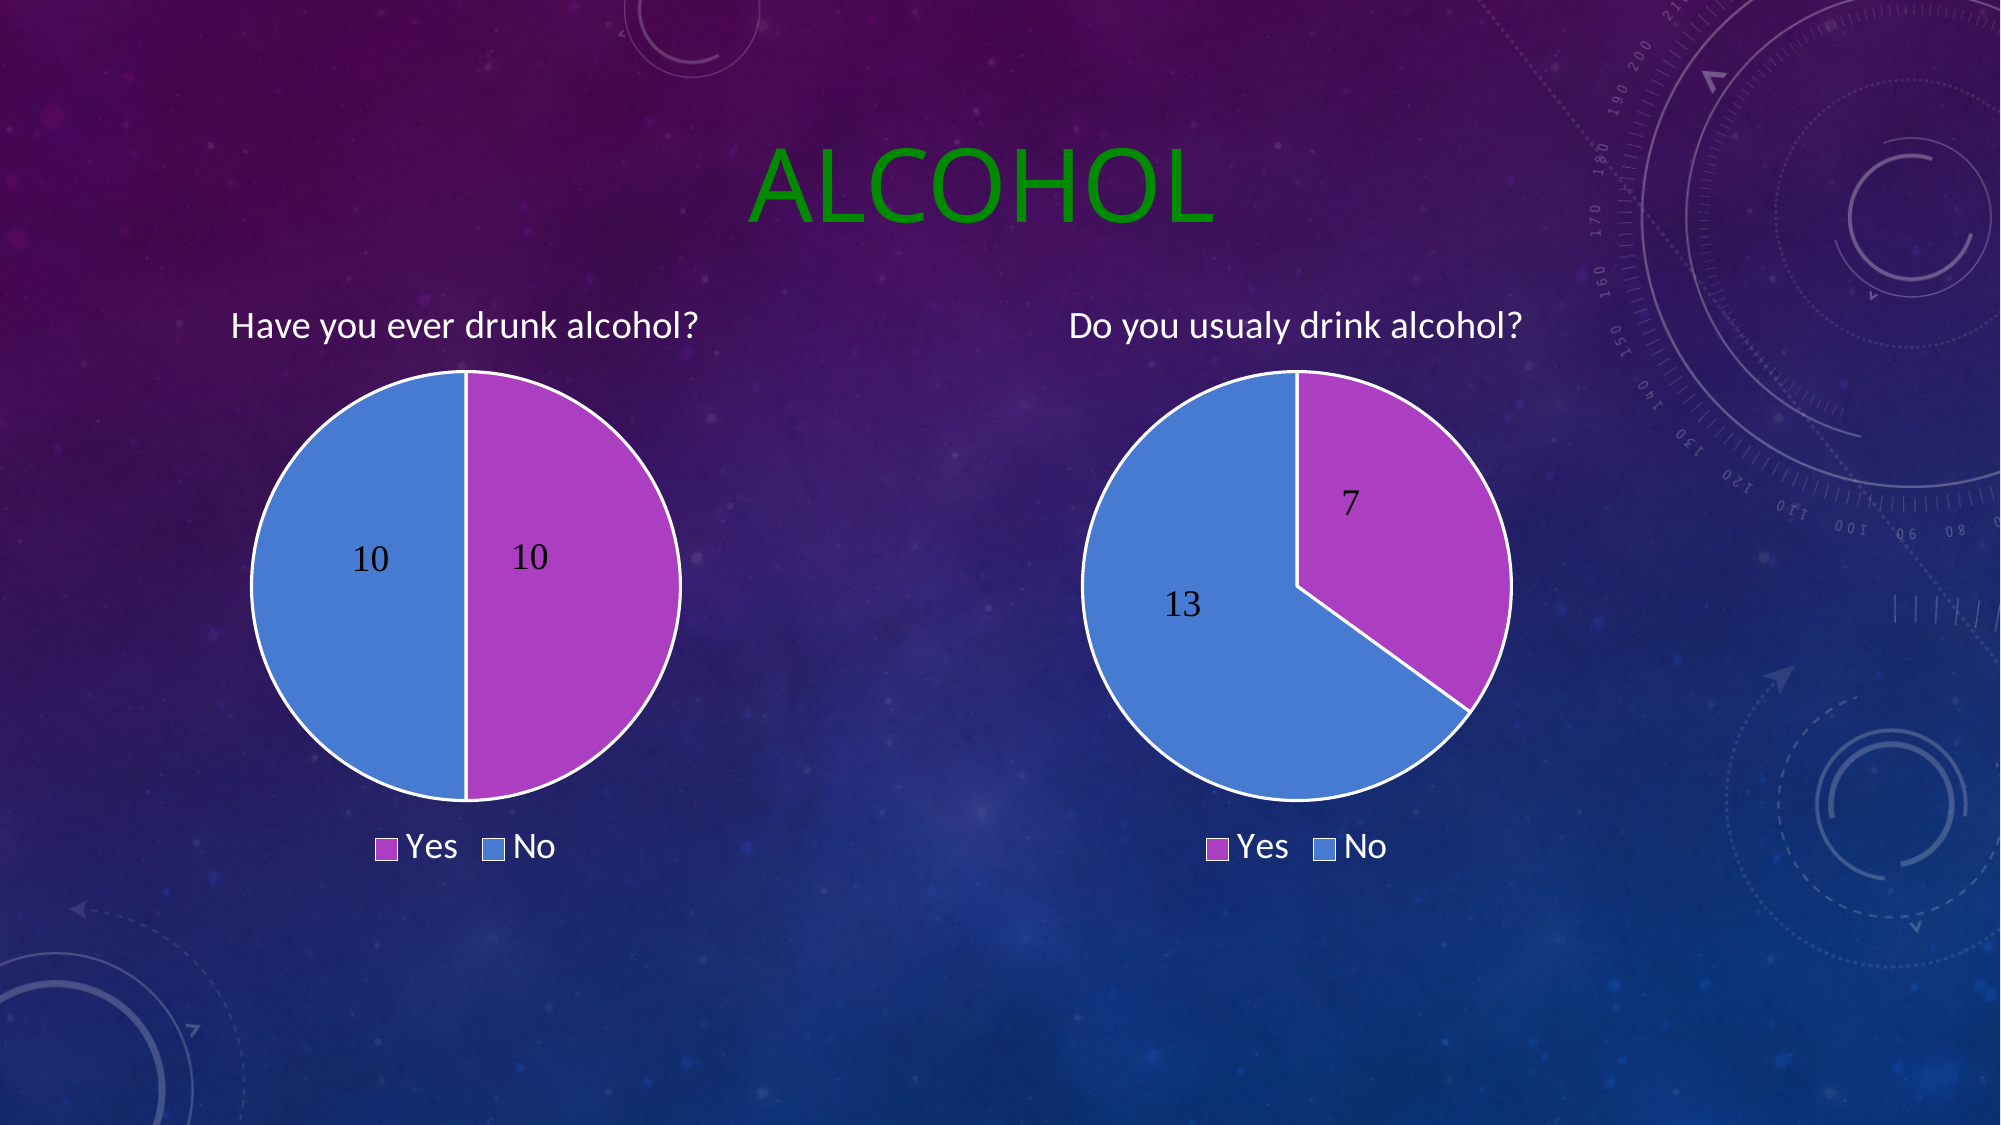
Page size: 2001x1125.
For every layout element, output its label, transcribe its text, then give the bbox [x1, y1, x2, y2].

chart [0, 277, 1987, 877]
picture [0, 0, 2001, 1125]
title Alcohol [733, 61, 1249, 276]
